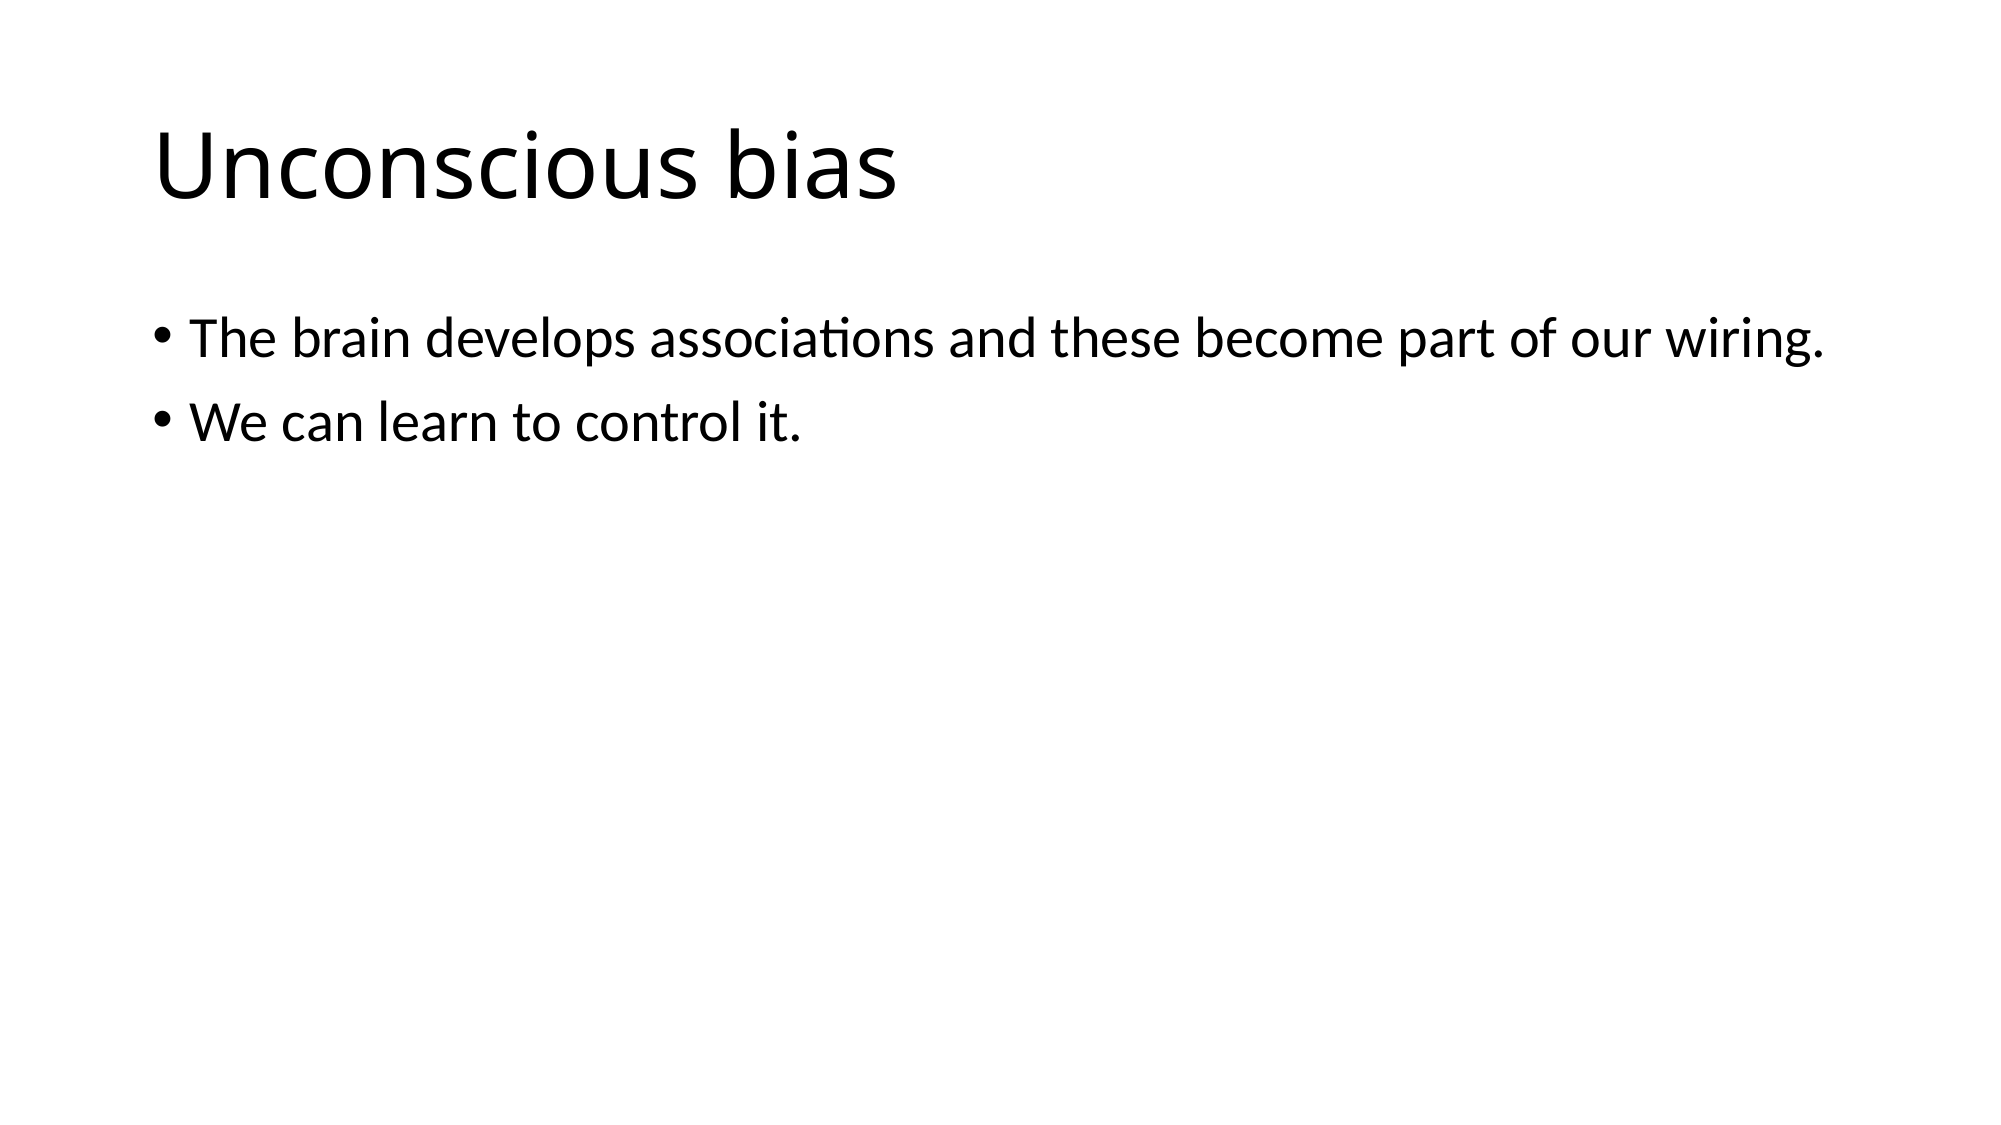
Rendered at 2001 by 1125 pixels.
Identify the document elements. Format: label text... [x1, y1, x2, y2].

list The brain develops associations and these become part of our wiring. We can learn to control it. [137, 299, 1863, 1014]
title Unconscious bias [137, 59, 1863, 278]
